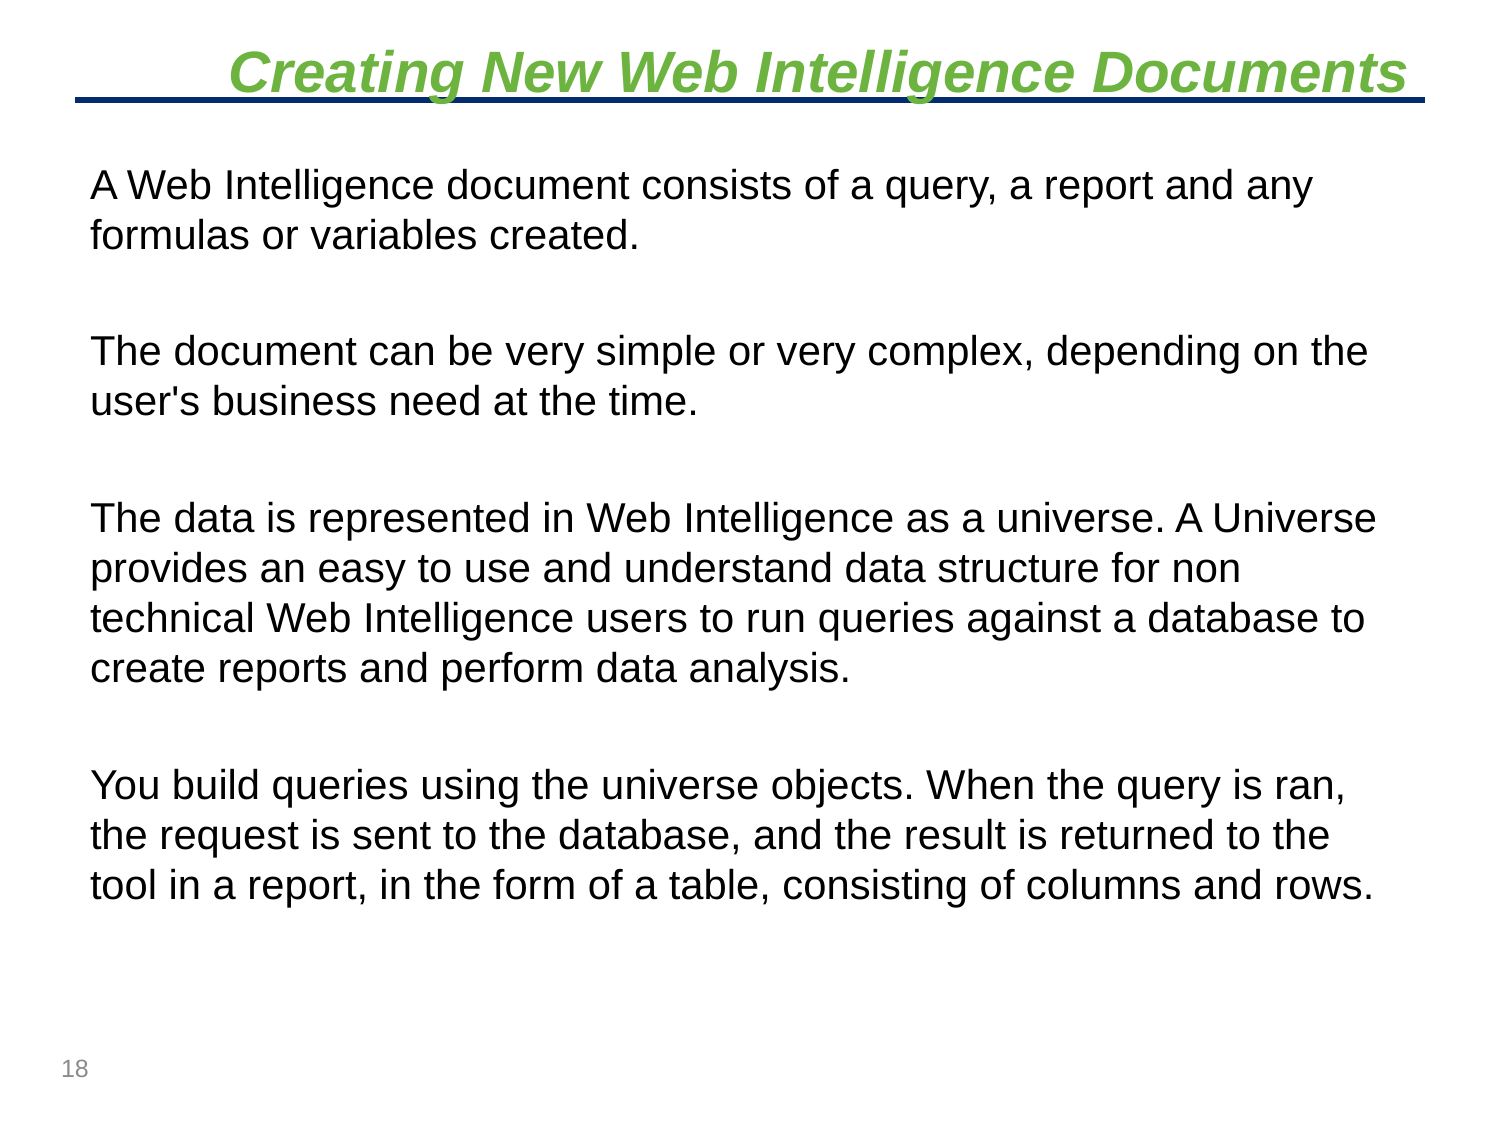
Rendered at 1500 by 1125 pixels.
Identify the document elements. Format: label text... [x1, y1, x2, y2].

list A Web Intelligence document consists of a query, a report and any formulas or variables created. The document can be very simple or very complex, depending on the user's business need at the time. The data is represented in Web Intelligence as a universe. A Universe provides an easy to use and understand data structure for non technical Web Intelligence users to run queries against a database to create reports and perform data analysis. You build queries using the universe objects. When the query is ran, the request is sent to the database, and the result is returned to the tool in a report, in the form of a table, consisting of columns and rows. [75, 149, 1425, 1013]
title Creating New Web Intelligence Documents [75, 12, 1425, 125]
slide_number 18 [12, 1037, 138, 1098]
